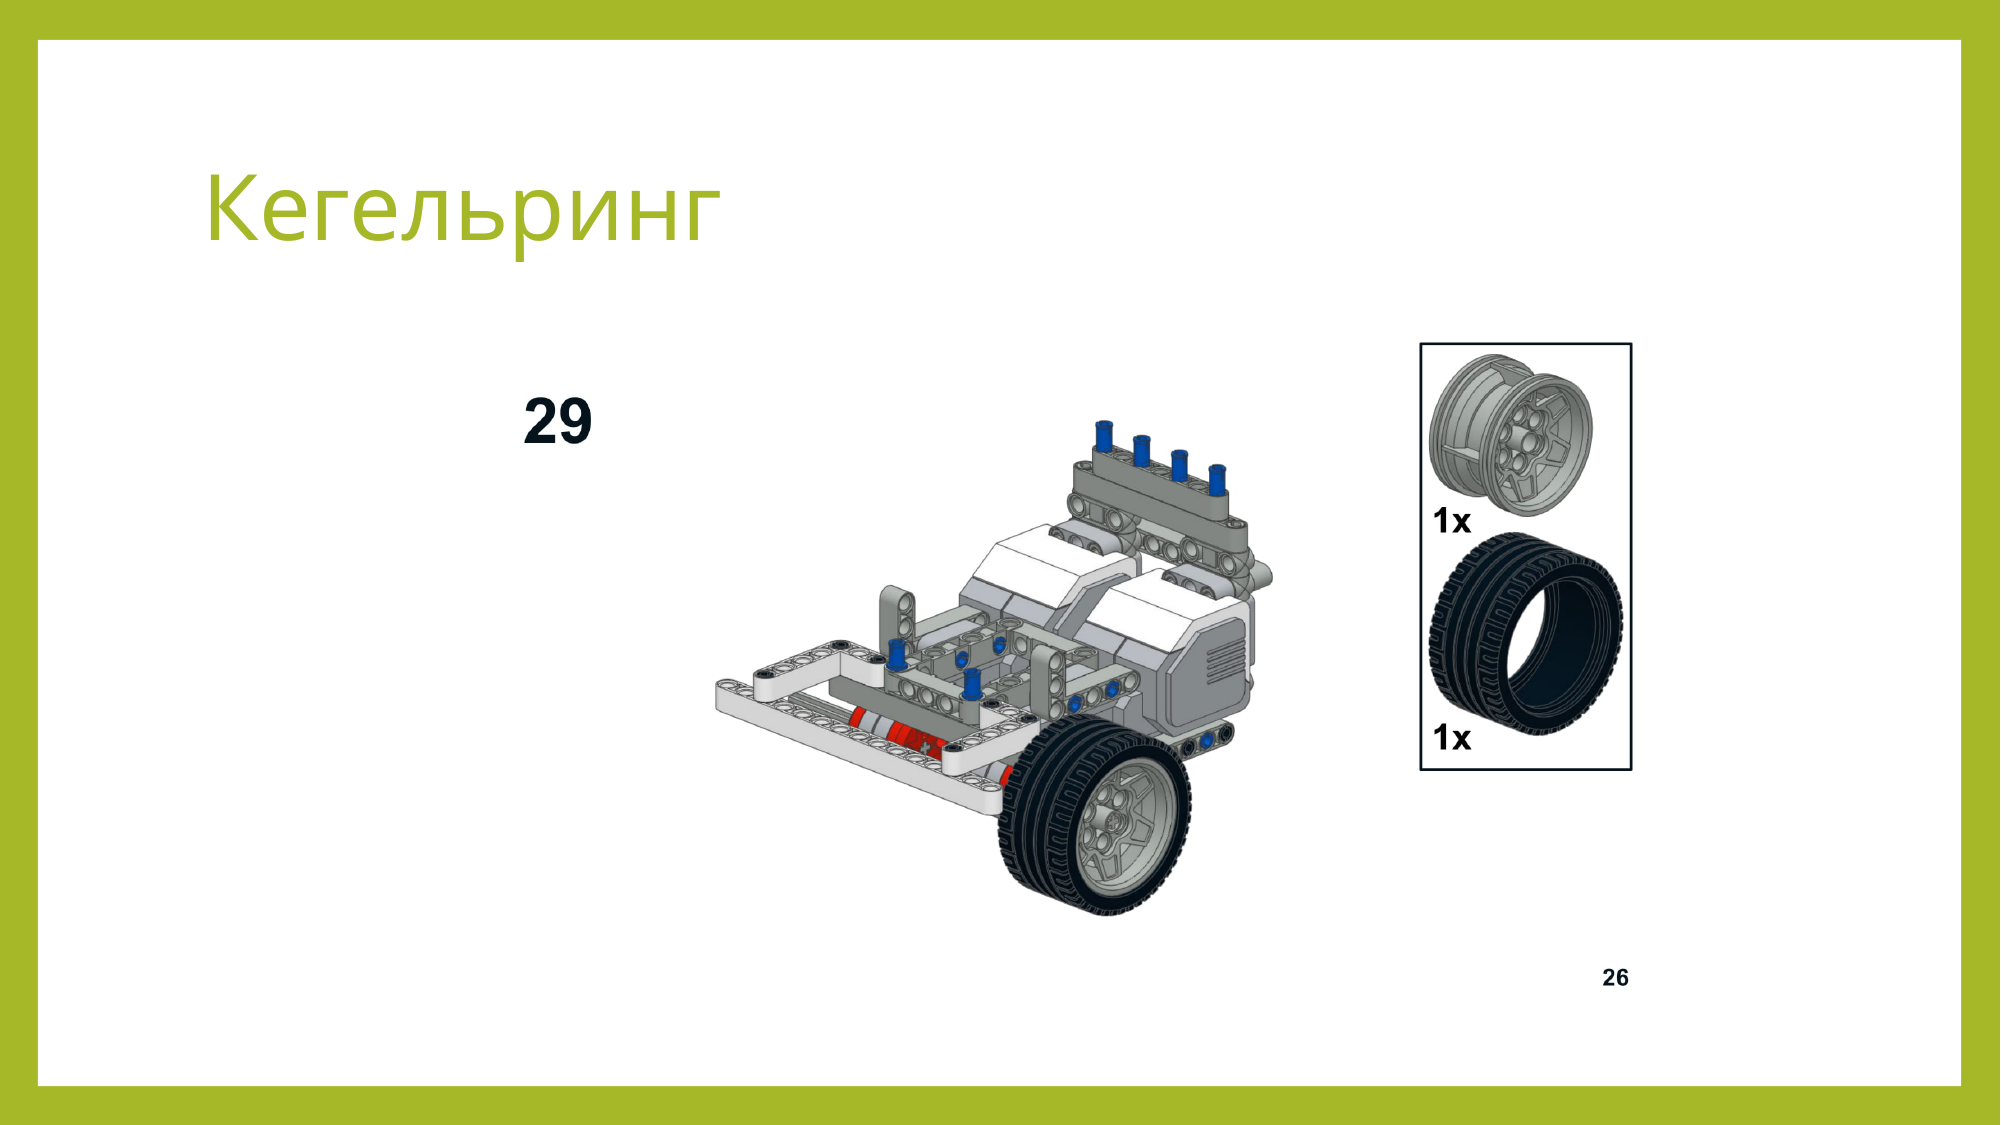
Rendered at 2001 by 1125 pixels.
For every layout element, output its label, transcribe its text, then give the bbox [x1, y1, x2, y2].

title Кегельринг [187, 99, 1808, 323]
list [356, 337, 1639, 1001]
